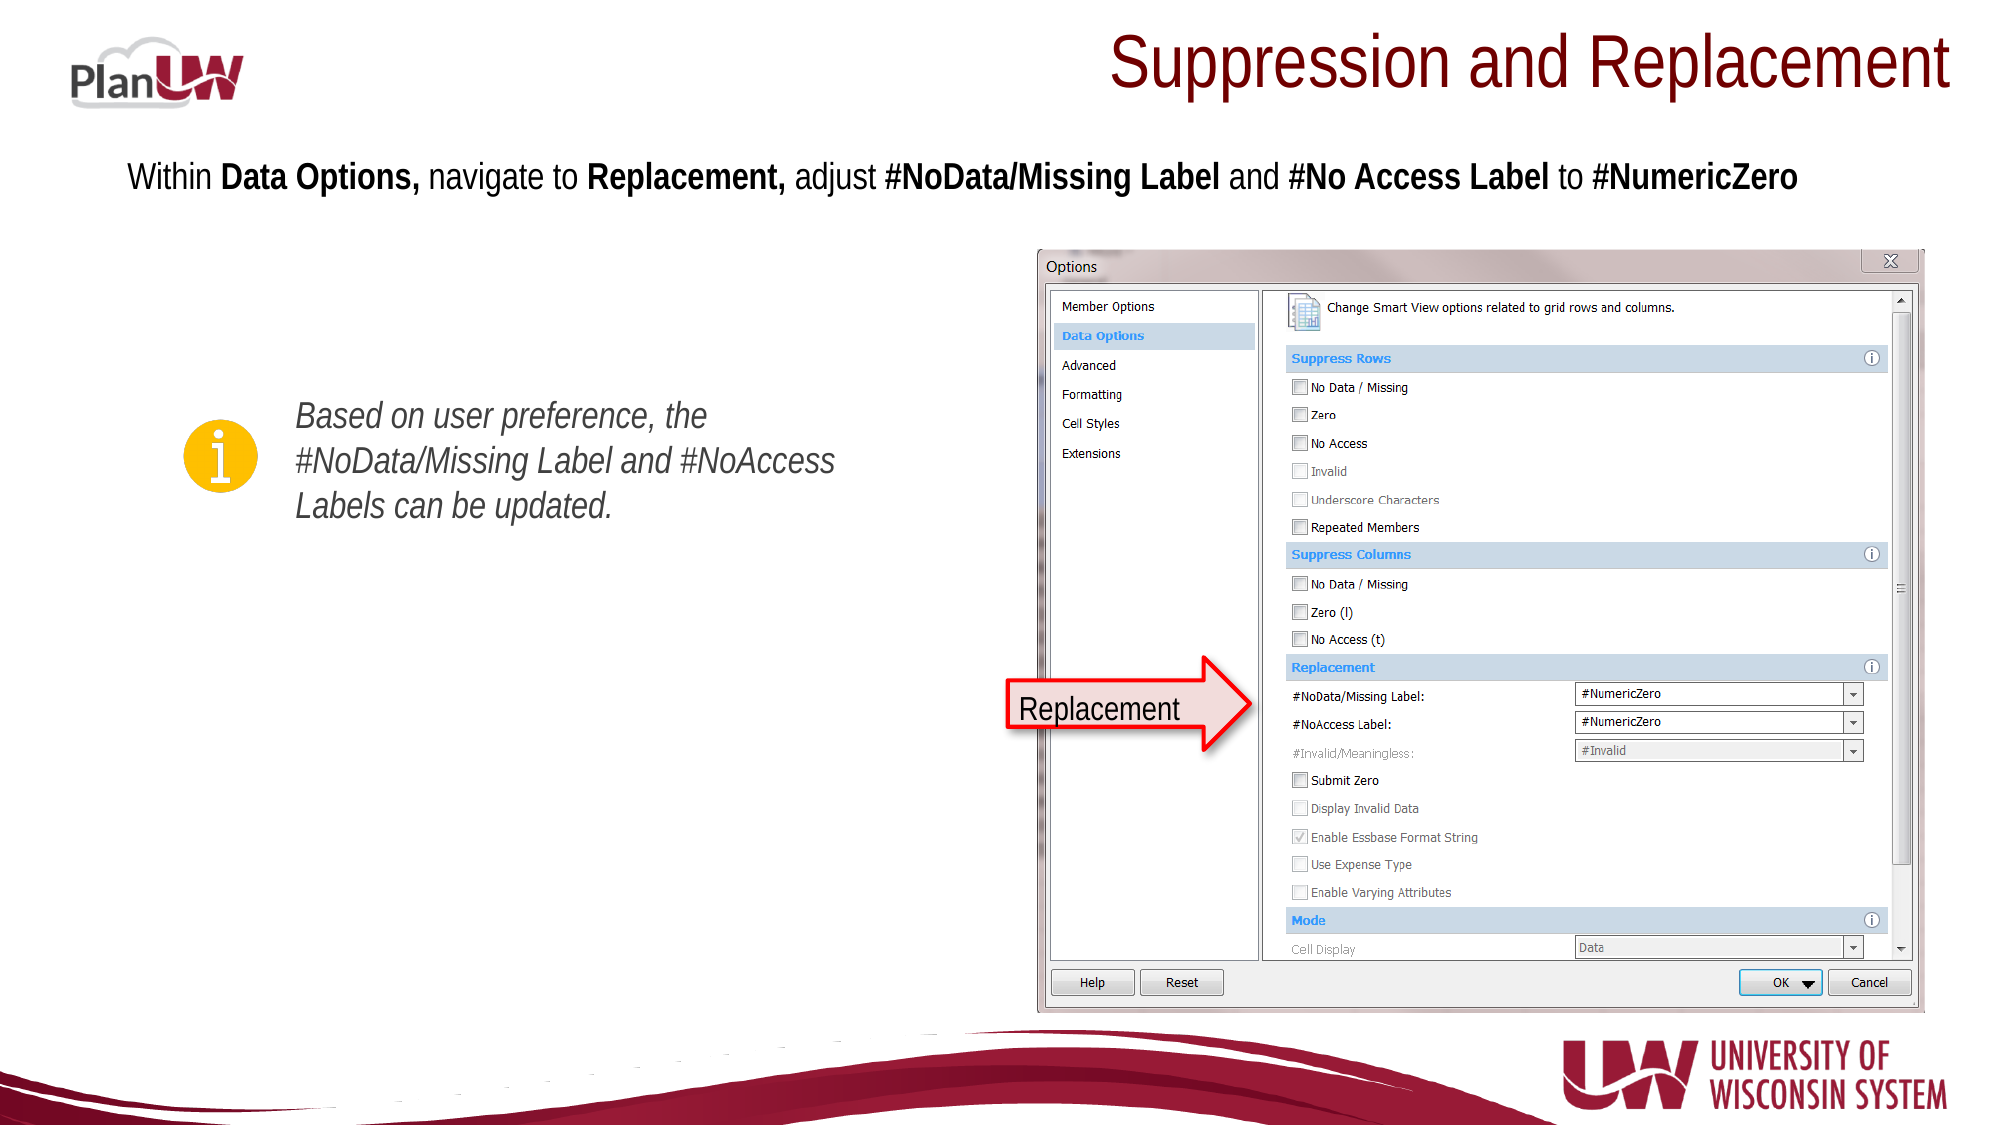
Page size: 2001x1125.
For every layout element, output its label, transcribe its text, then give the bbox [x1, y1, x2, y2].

picture [57, 22, 250, 115]
text_box Based on user preference, the #NoData/Missing Label and #NoAccess Labels can be updated. [246, 390, 872, 616]
picture [0, 249, 1967, 1125]
list Within Data Options, navigate to Replacement, adjust #NoData/Missing Label and #No Access Label to #NumericZero [112, 144, 1913, 262]
text_box Suppression and Replacement [466, 12, 1967, 103]
text_box Replacement [1007, 680, 1032, 727]
picture [174, 409, 267, 503]
